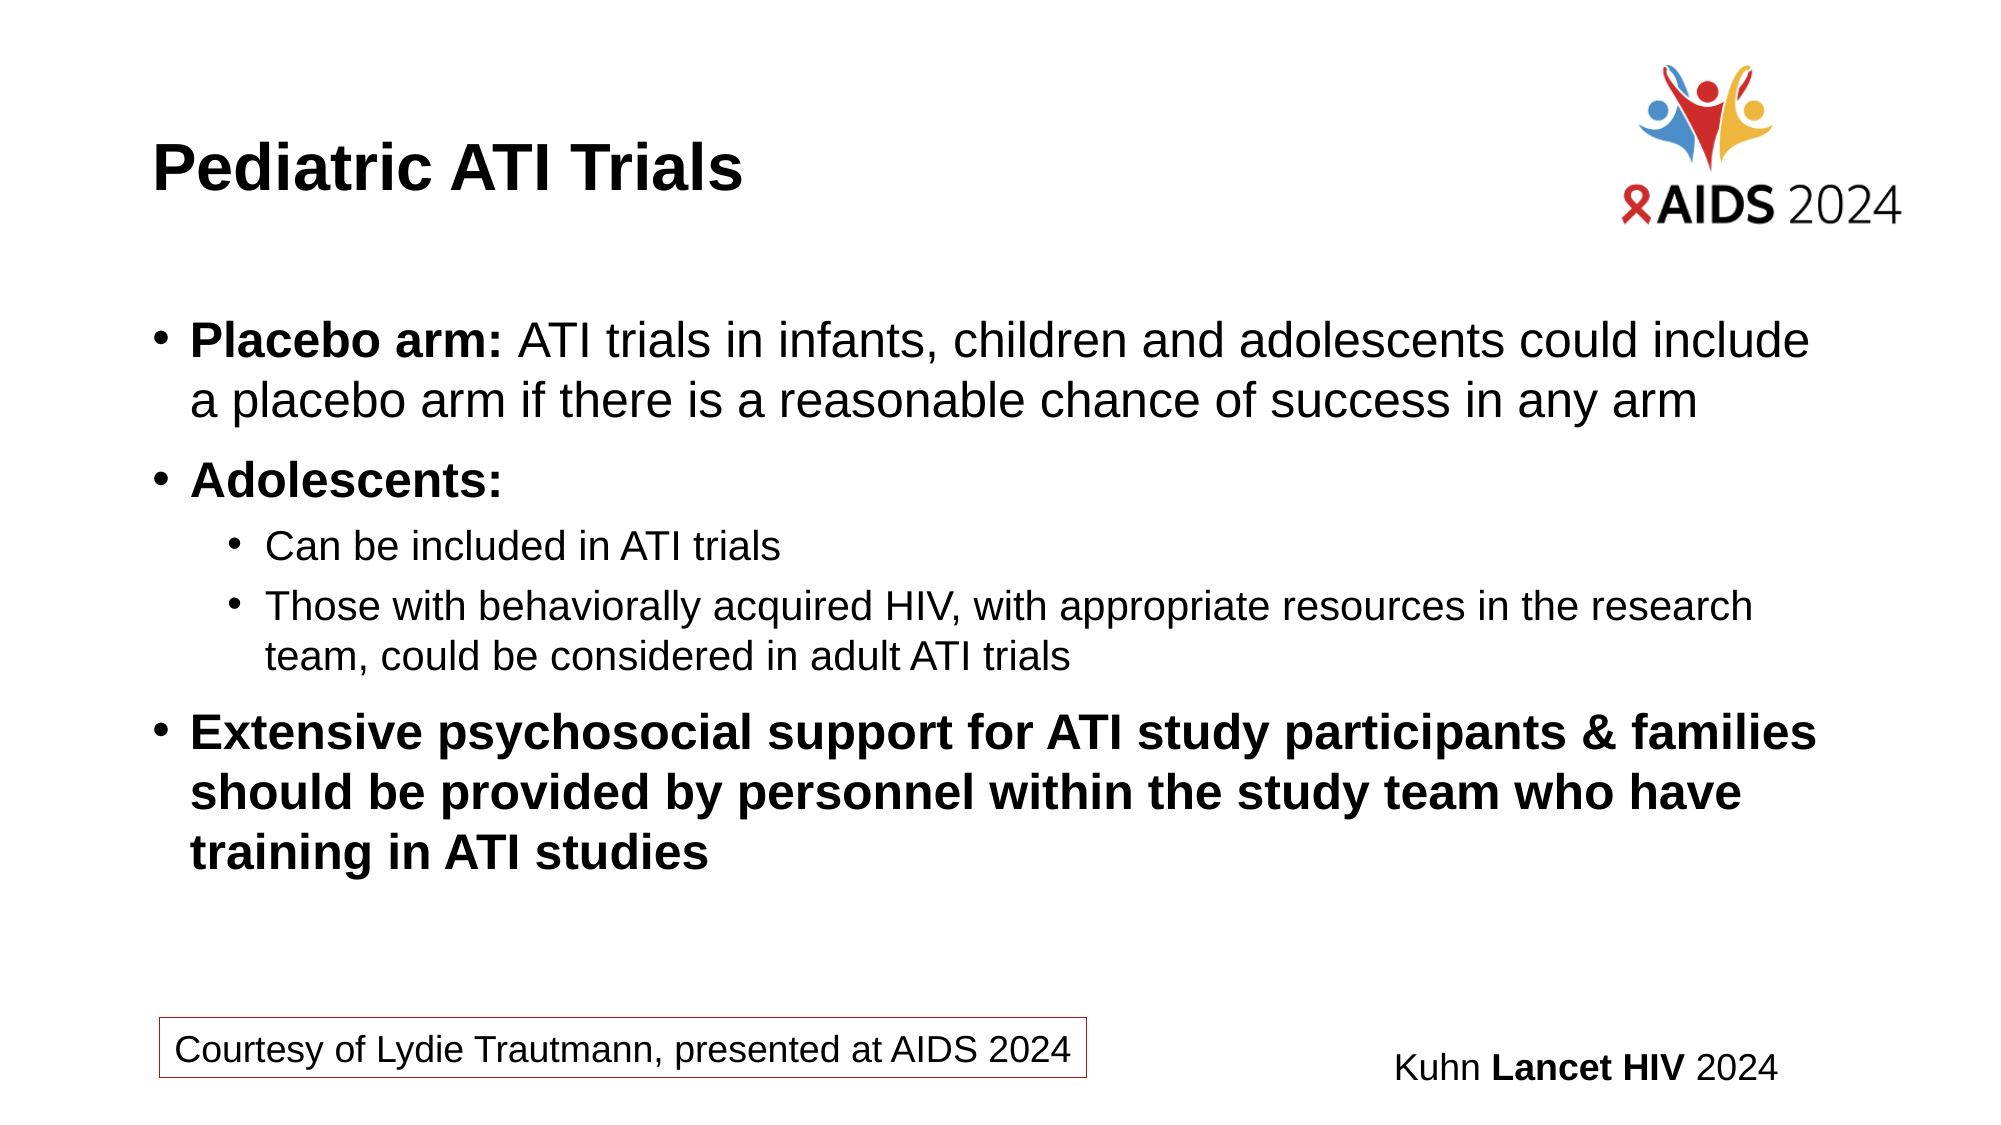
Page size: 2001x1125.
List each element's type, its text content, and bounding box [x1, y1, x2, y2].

title Pediatric ATI Trials [137, 59, 1863, 278]
picture [1582, 43, 1931, 255]
text_box Kuhn Lancet HIV 2024 [1379, 1035, 1794, 1096]
list Placebo arm: ATI trials in infants, children and adolescents could include a placebo arm if there is a reasonable chance of success in any arm Adolescents: Can be included in ATI trials Those with behaviorally acquired HIV, with appropriate resources in the research team, could be considered in adult ATI trials Extensive psychosocial support for ATI study participants & families should be provided by personnel within the study team who have training in ATI studies [137, 299, 1863, 1014]
text_box Courtesy of Lydie Trautmann, presented at AIDS 2024 [159, 1017, 1087, 1078]
